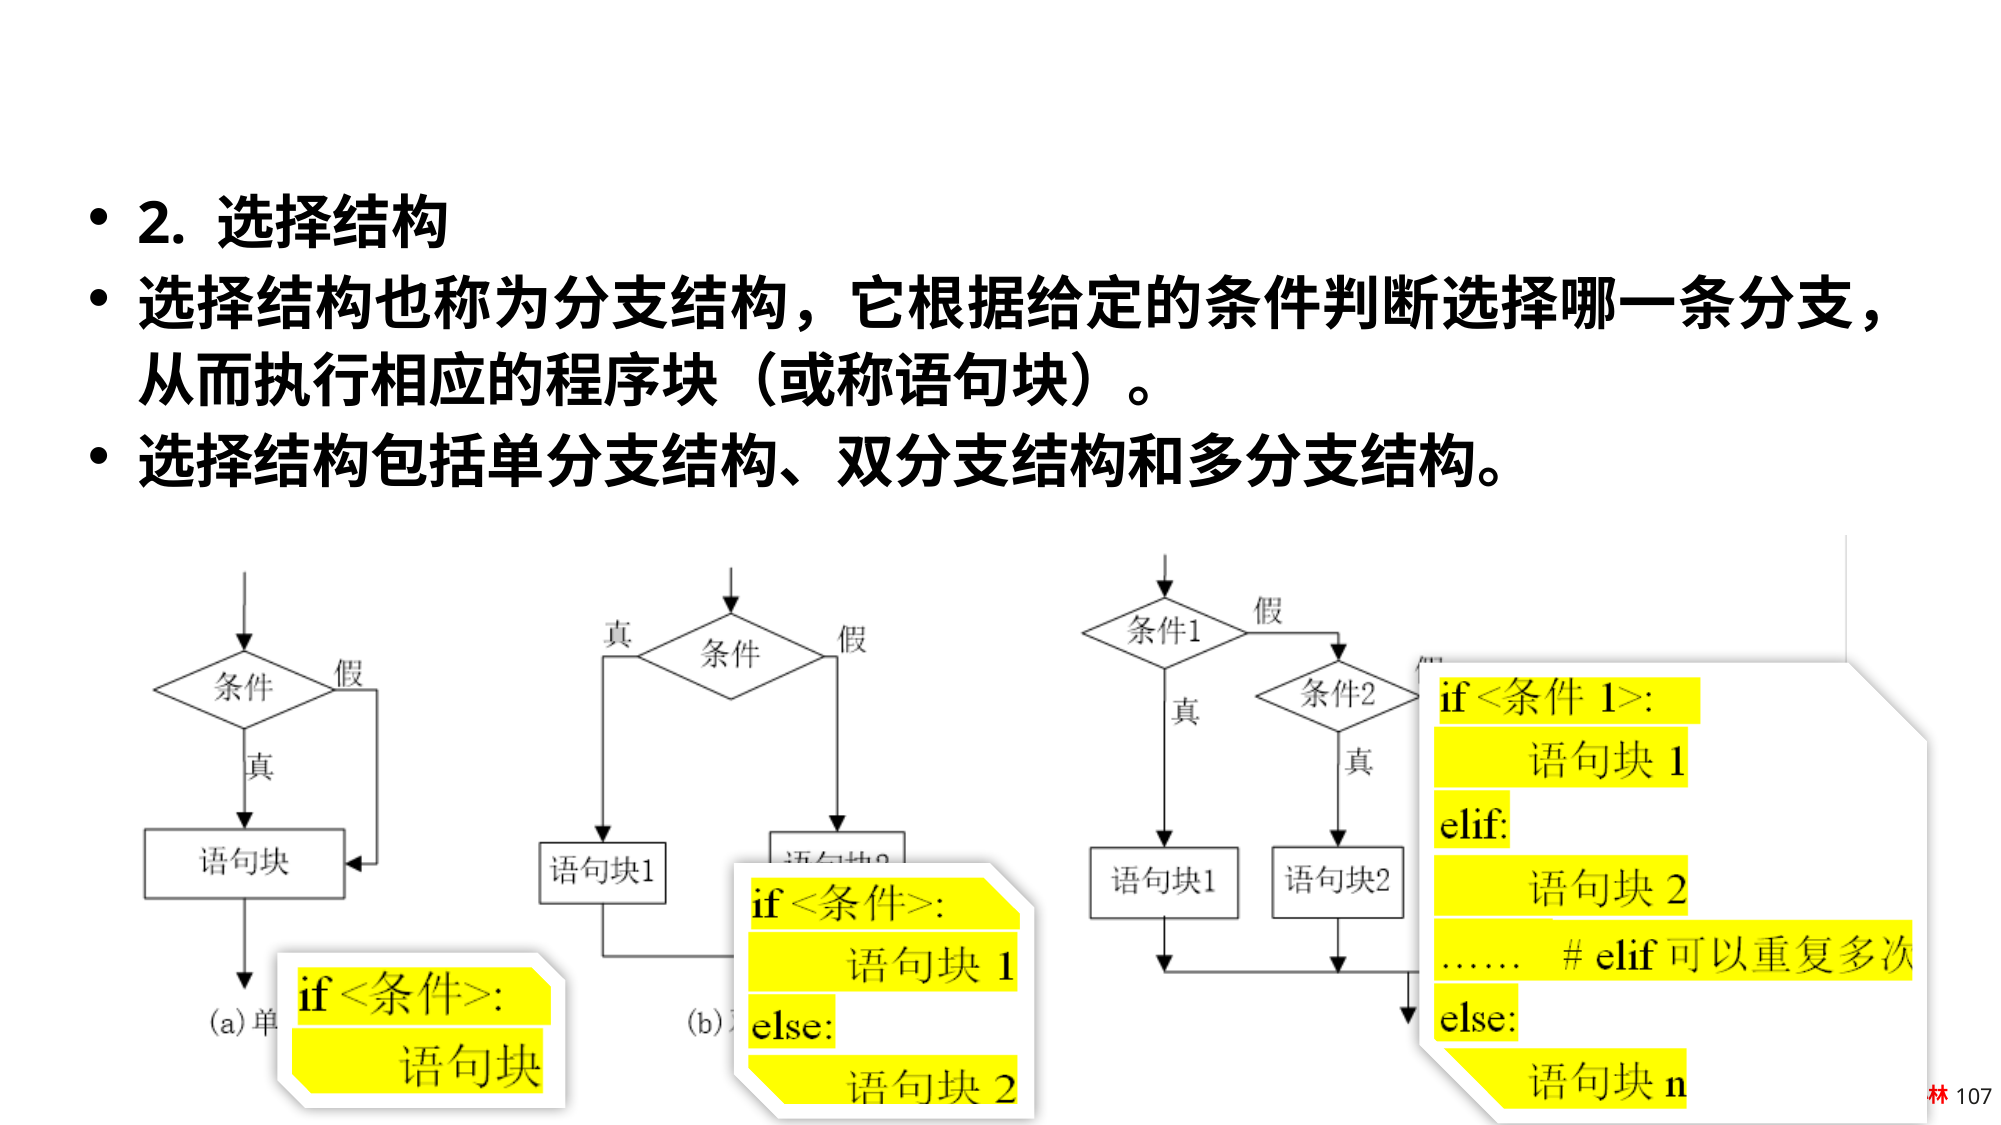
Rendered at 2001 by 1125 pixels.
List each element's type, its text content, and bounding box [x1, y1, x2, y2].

picture [129, 535, 1920, 1117]
list 2. 选择结构 选择结构也称为分支结构，它根据给定的条件判断选择哪一条分支，从而执行相应的程序块（或称语句块）。 选择结构包括单分支结构、双分支结构和多分支结构。 [74, 171, 1928, 973]
